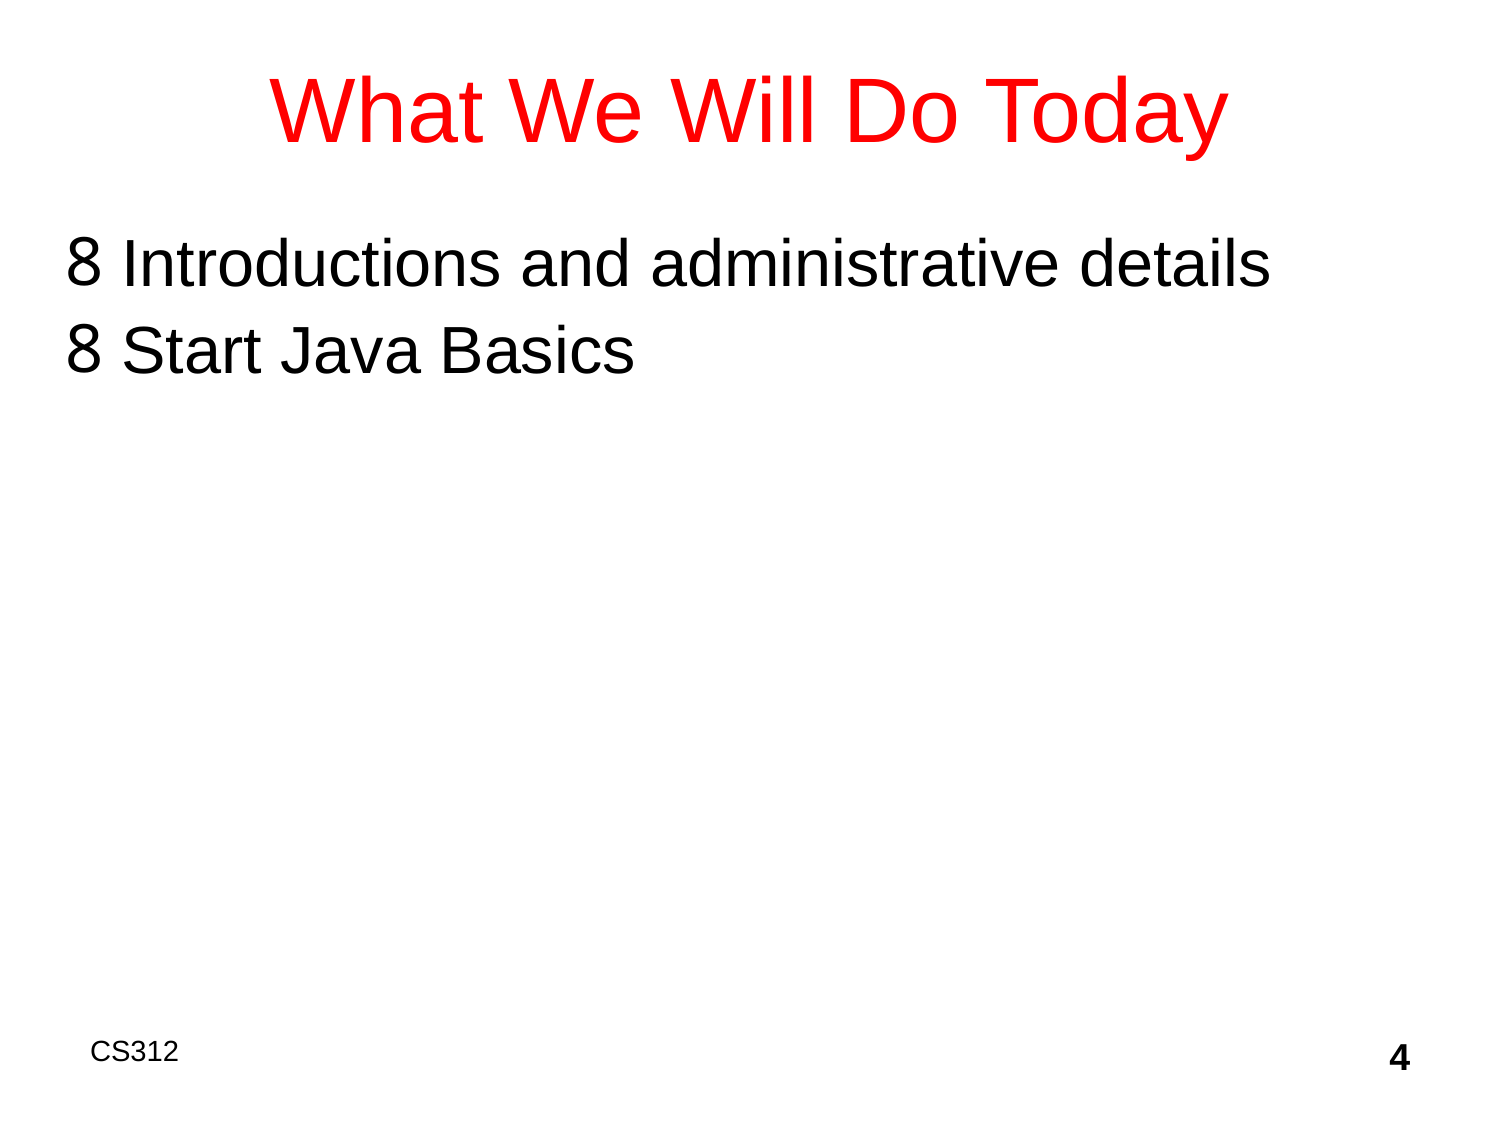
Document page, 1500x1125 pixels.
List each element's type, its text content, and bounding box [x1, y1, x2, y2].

slide_number 4 [1112, 1025, 1425, 1100]
list Introductions and administrative details Start Java Basics [50, 212, 1450, 1013]
footer CS312 [75, 1025, 725, 1100]
title What We Will Do Today [112, 12, 1388, 200]
